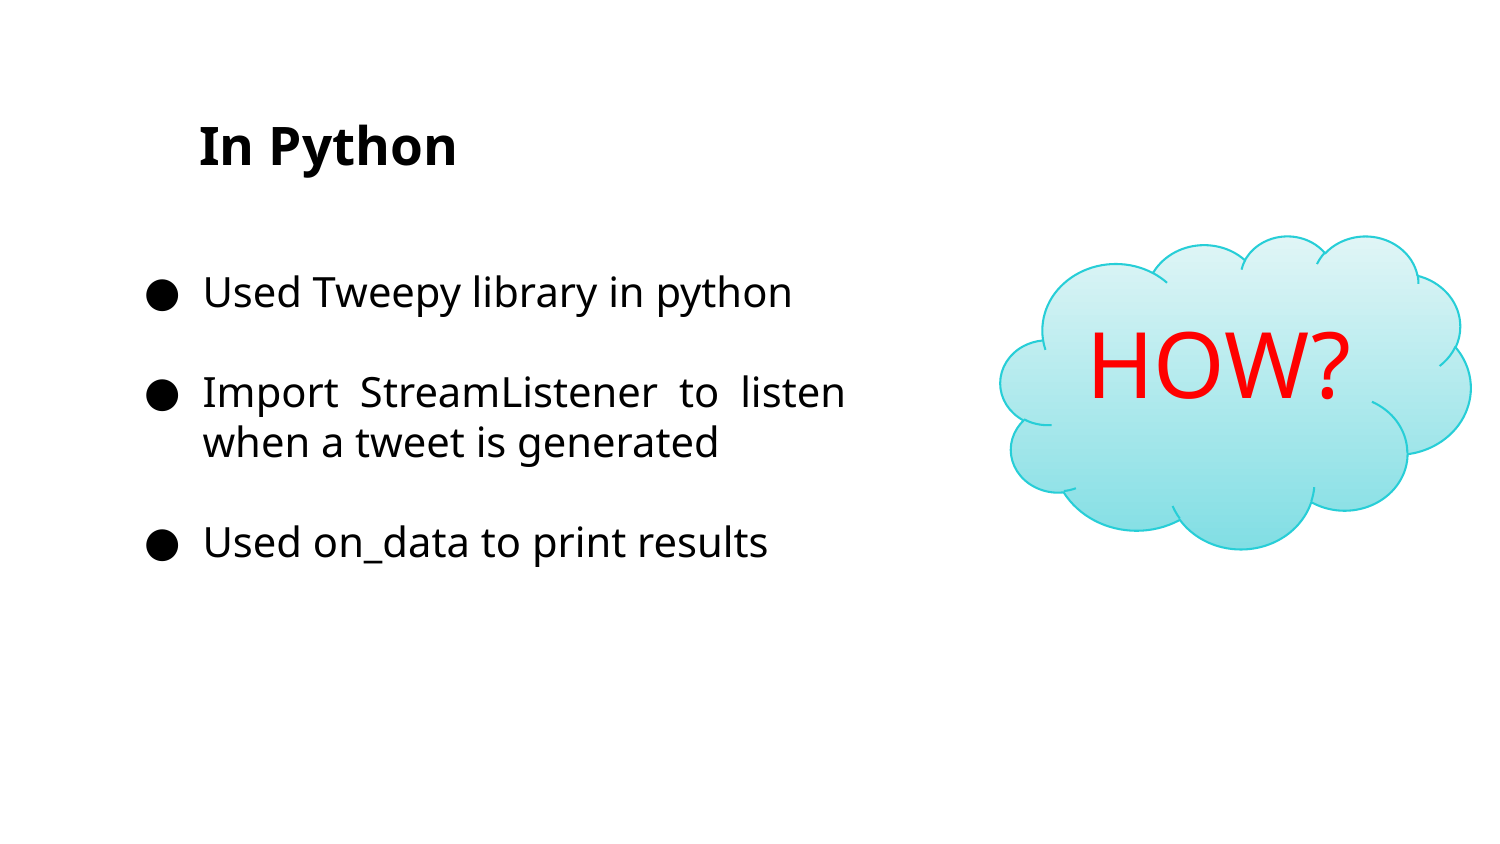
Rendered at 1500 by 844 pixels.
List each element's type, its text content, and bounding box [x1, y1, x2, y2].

text_box Used Tweepy library in python Import StreamListener to listen when a tweet is generated Used on_data to print results [112, 257, 862, 627]
text_box In Python [184, 75, 1387, 221]
text_box HOW? [1000, 236, 1471, 550]
